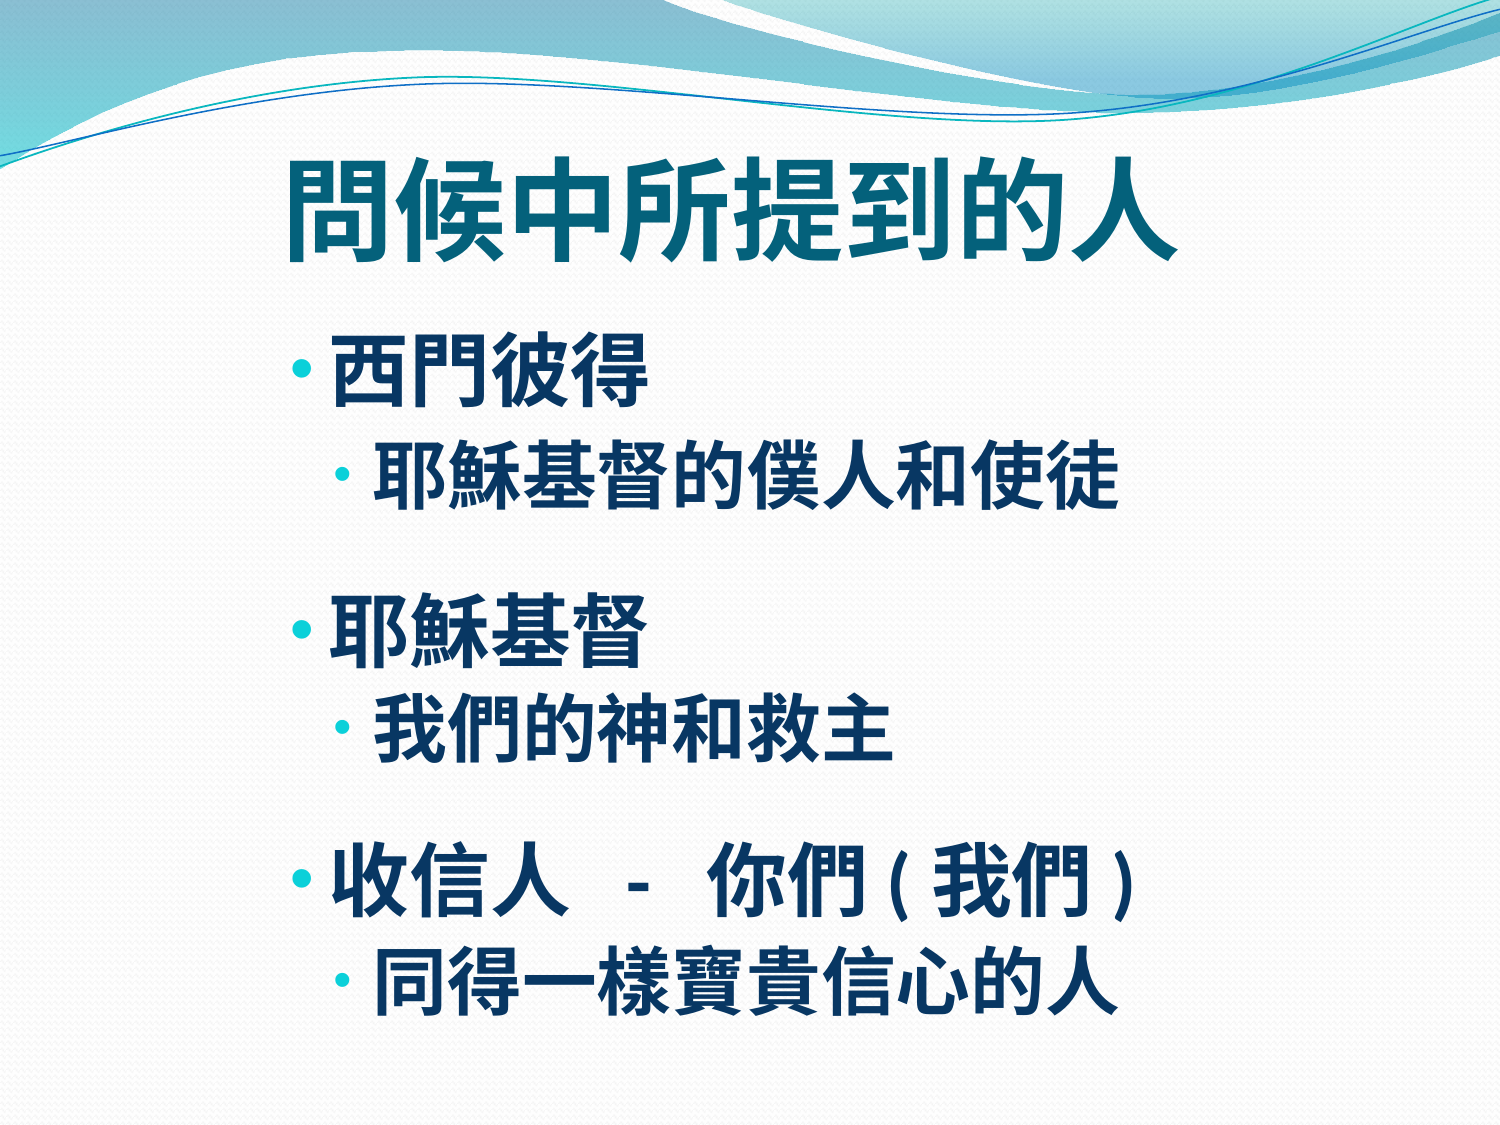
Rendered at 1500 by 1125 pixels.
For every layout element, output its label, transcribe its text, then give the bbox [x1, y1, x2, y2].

list 西門彼得 耶穌基督的僕人和使徒 耶穌基督 我們的神和救主 收信人 - 你們(我們) 同得一樣寶貴信心的人 [212, 312, 1363, 1038]
title 問候中所提到的人 [37, 99, 1425, 275]
